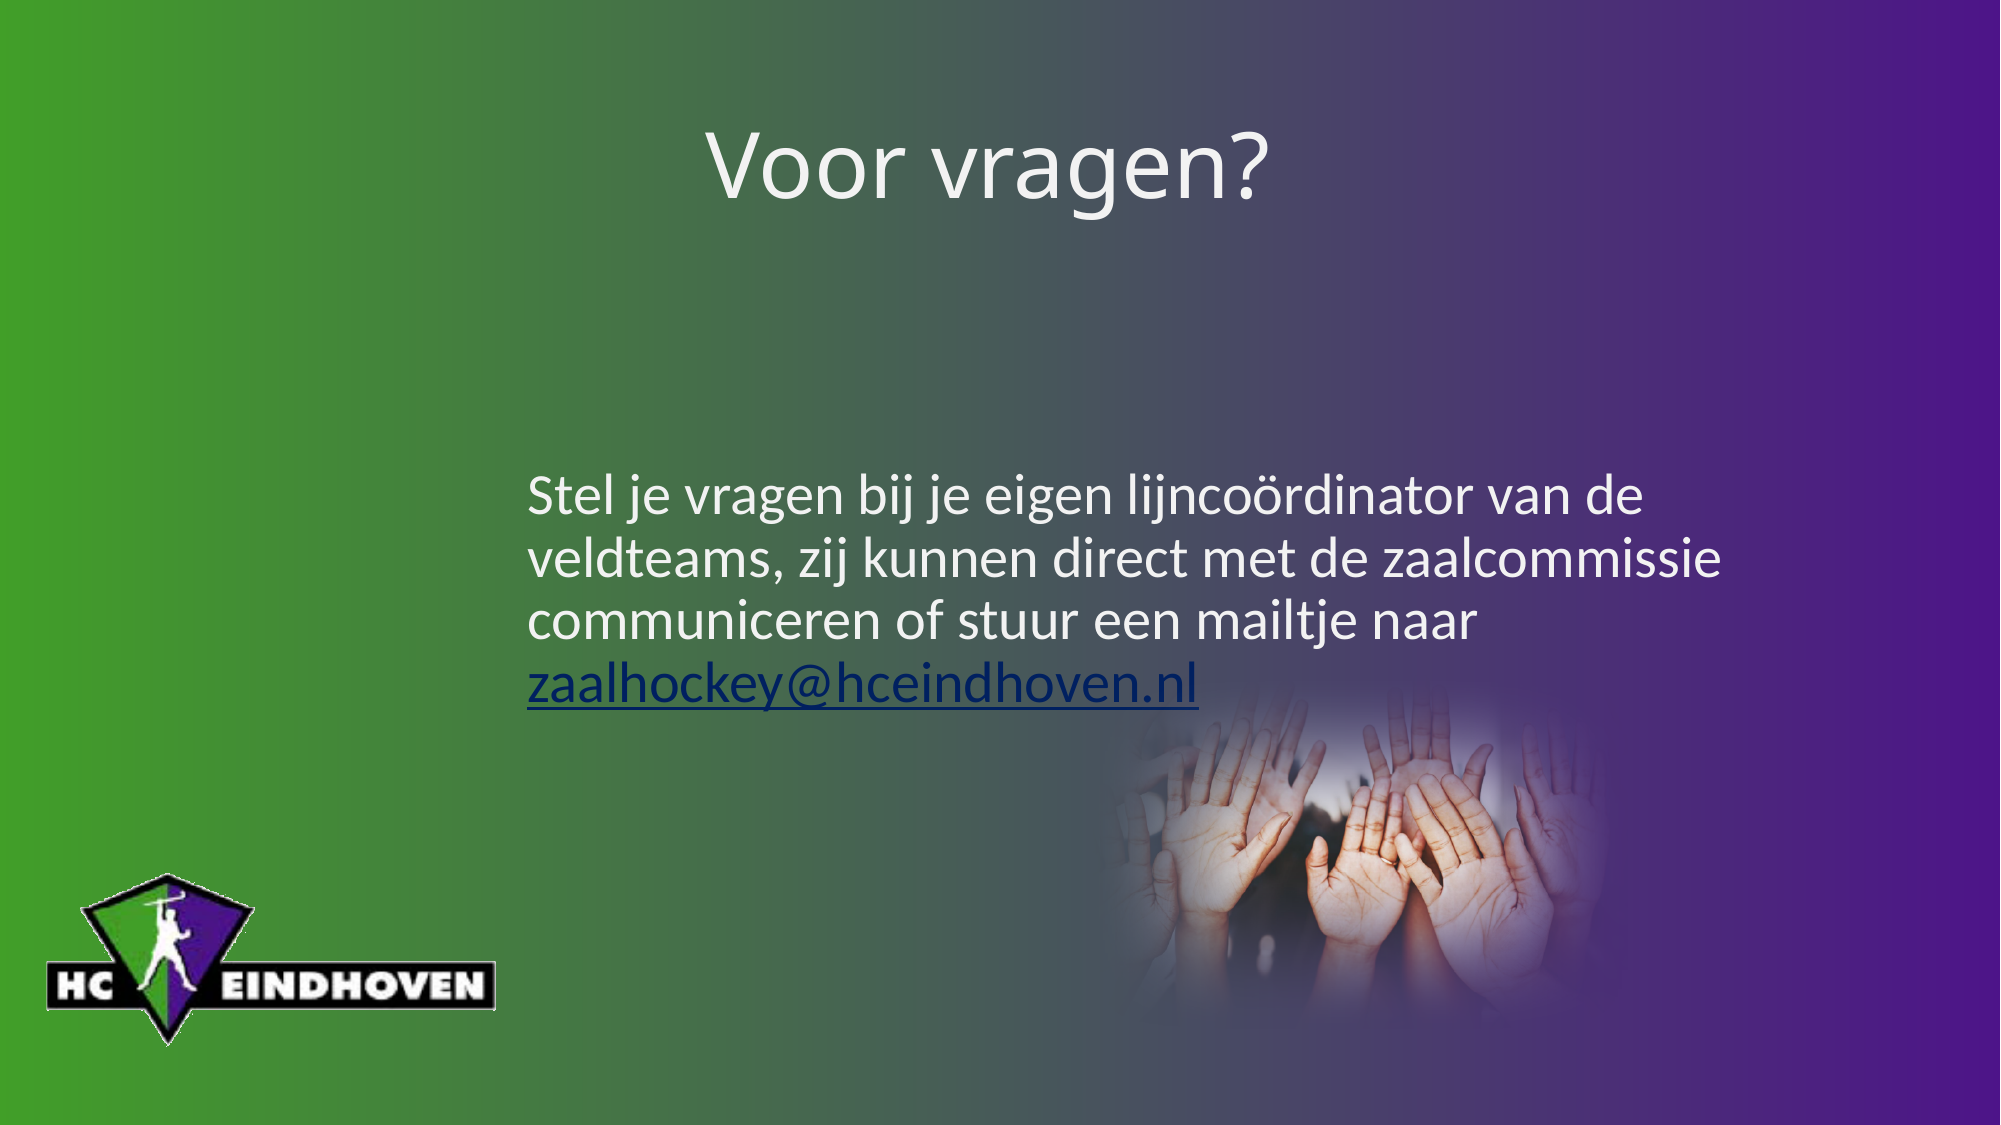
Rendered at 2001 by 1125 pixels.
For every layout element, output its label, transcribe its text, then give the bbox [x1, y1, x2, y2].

picture [29, 857, 520, 1048]
list Stel je vragen bij je eigen lijncoördinator van de veldteams, zij kunnen direct met de zaalcommissie communiceren of stuur een mailtje naar zaalhockey@hceindhoven.nl [512, 456, 1863, 1014]
title Voor vragen? [137, 59, 1863, 278]
picture [1089, 671, 1631, 1033]
